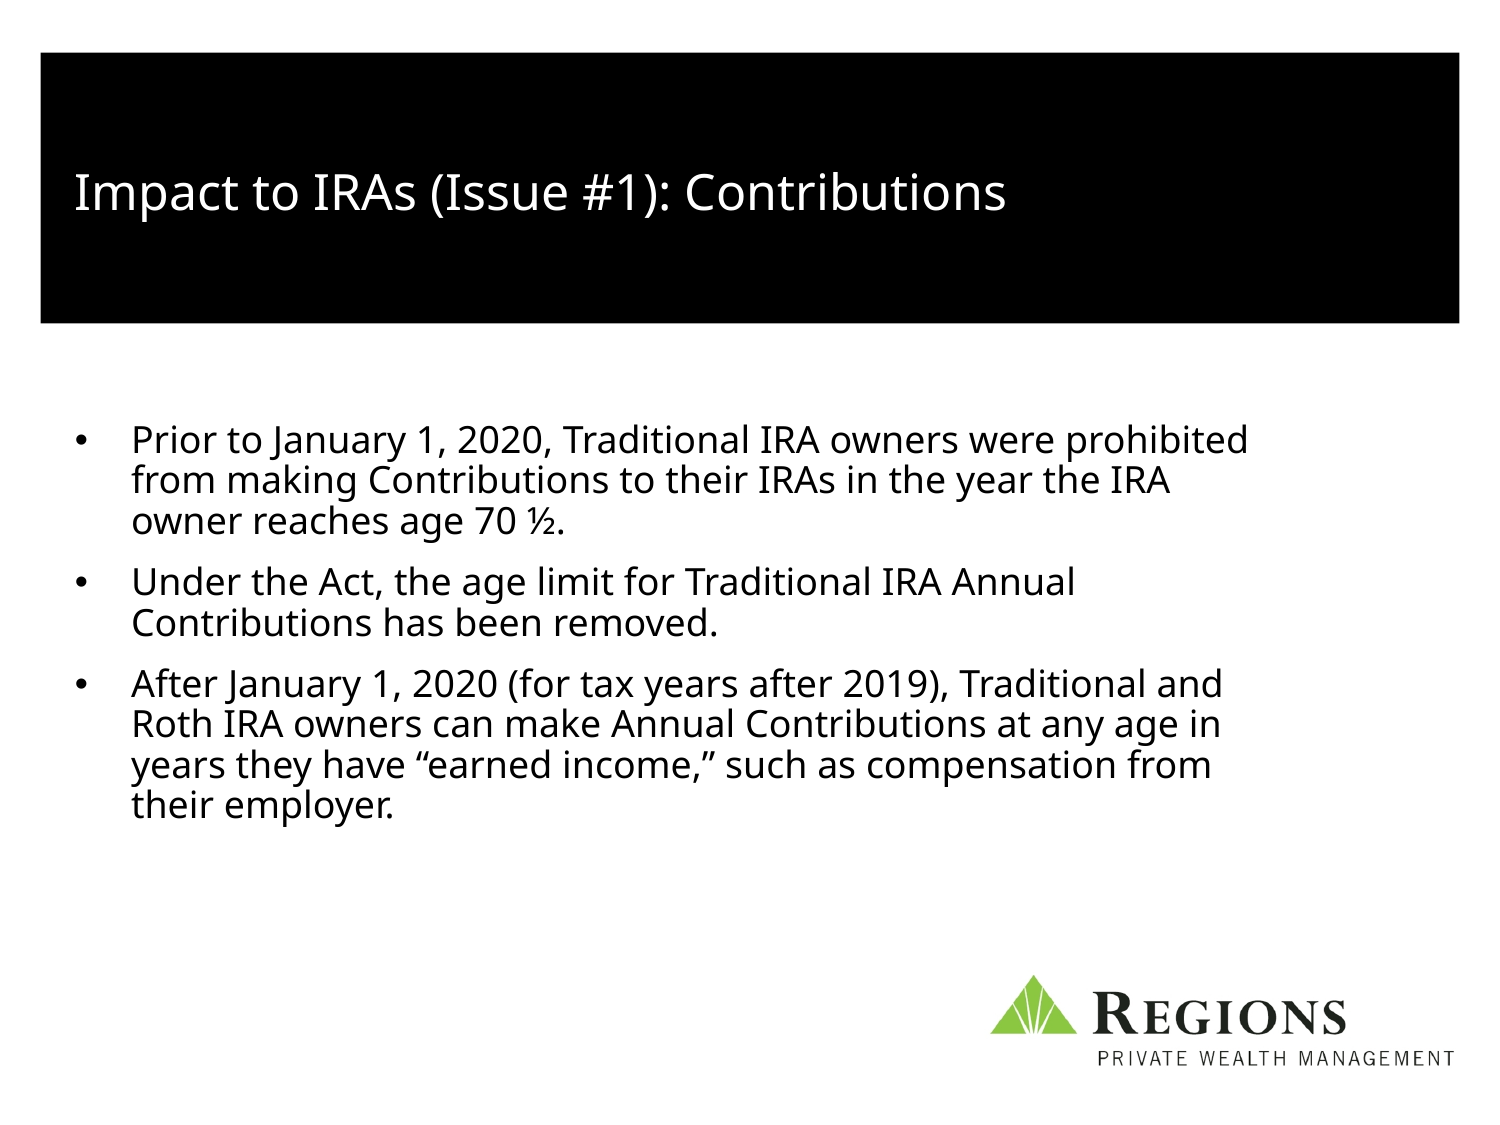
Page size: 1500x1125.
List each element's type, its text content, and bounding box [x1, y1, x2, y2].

picture [967, 967, 1457, 1077]
list Prior to January 1, 2020, Traditional IRA owners were prohibited from making Contributions to their IRAs in the year the IRA owner reaches age 70 ½. Under the Act, the age limit for Traditional IRA Annual Contributions has been removed. After January 1, 2020 (for tax years after 2019), Traditional and Roth IRA owners can make Annual Contributions at any age in years they have “earned income,” such as compensation from their employer. [59, 347, 1296, 436]
title Impact to IRAs (Issue #1): Contributions [59, 82, 1359, 307]
